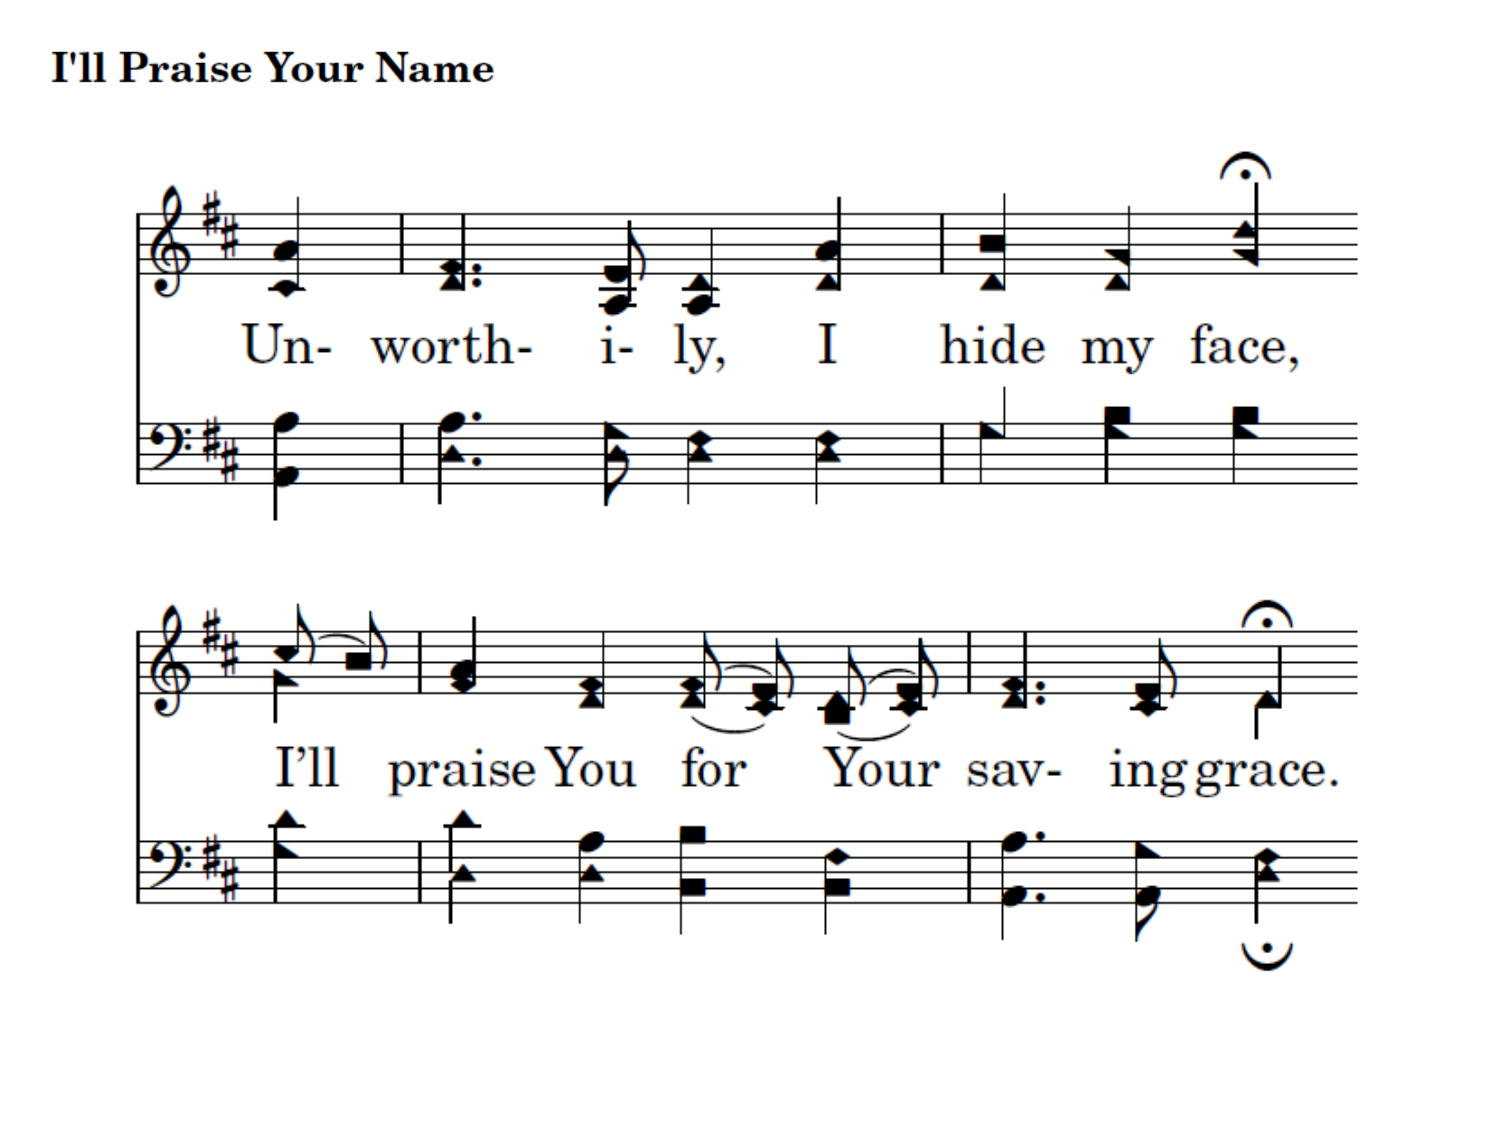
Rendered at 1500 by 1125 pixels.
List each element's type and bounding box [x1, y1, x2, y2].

picture [37, 37, 510, 101]
picture [124, 143, 1376, 982]
